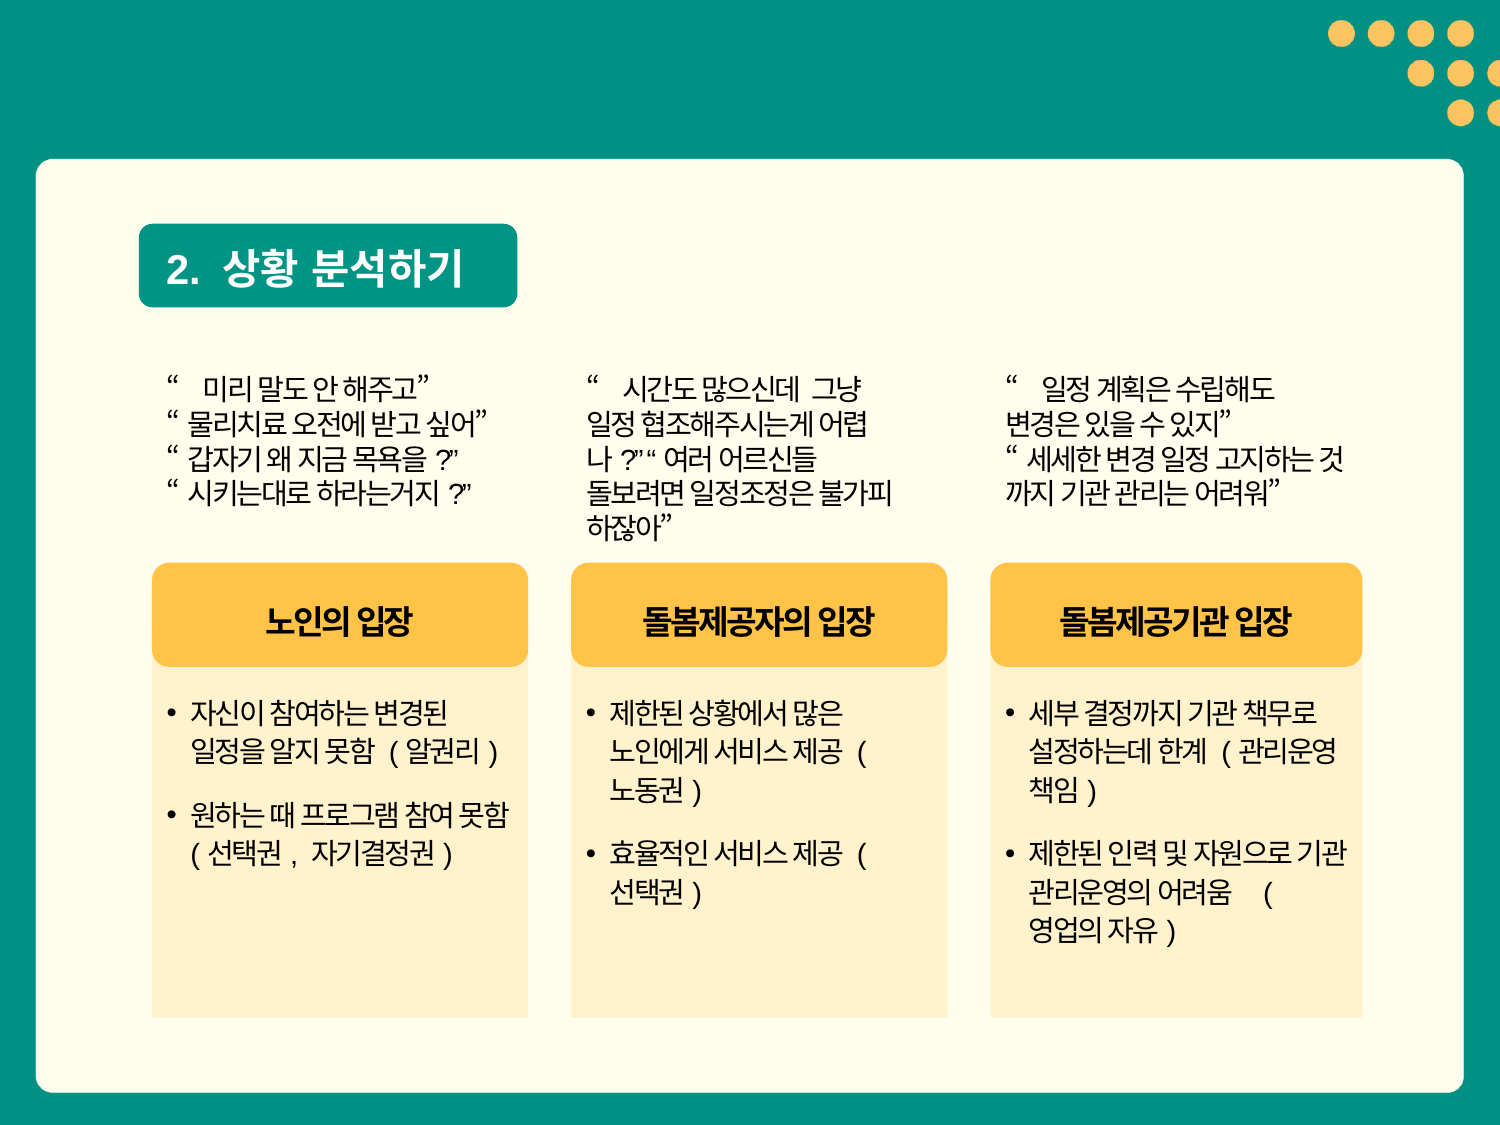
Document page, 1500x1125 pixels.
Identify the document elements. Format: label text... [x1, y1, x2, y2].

text_box 세부 결정까지 기관 책무로 설정하는데 한계 (관리운영 책임) 제한된 인력 및 자원으로 기관 관리운영의 어려움 (영업의 자유) [989, 651, 1363, 1018]
text_box 2. 상황 분석하기 [147, 229, 833, 296]
text_box 돌봄제공자의 입장 [570, 562, 948, 668]
slide_number 14 [1413, 1065, 1500, 1125]
text_box 노인의 입장 [151, 562, 529, 668]
text_box [138, 223, 518, 308]
text_box “일정 계획은 수립해도 변경은 있을 수 있지” “세세한 변경 일정 고지하는 것 까지 기관 관리는 어려워” [989, 363, 1363, 534]
text_box 자신이 참여하는 변경된 일정을 알지 못함 (알권리) 원하는 때 프로그램 참여 못함 (선택권, 자기결정권) [151, 655, 529, 1018]
text_box “미리 말도 안 해주고” “물리치료 오전에 받고 싶어” “갑자기 왜 지금 목욕을?” “시키는대로 하라는거지?” [151, 363, 518, 534]
text_box “시간도 많으신데 그냥 일정 협조해주시는게 어렵나?” “여러 어르신들 돌보려면 일정조정은 불가피 하잖아” [570, 363, 926, 534]
picture [0, 0, 1500, 1125]
text_box 돌봄제공기관 입장 [989, 562, 1363, 668]
text_box 제한된 상황에서 많은 노인에게 서비스 제공 (노동권) 효율적인 서비스 제공 (선택권) [570, 653, 948, 1018]
